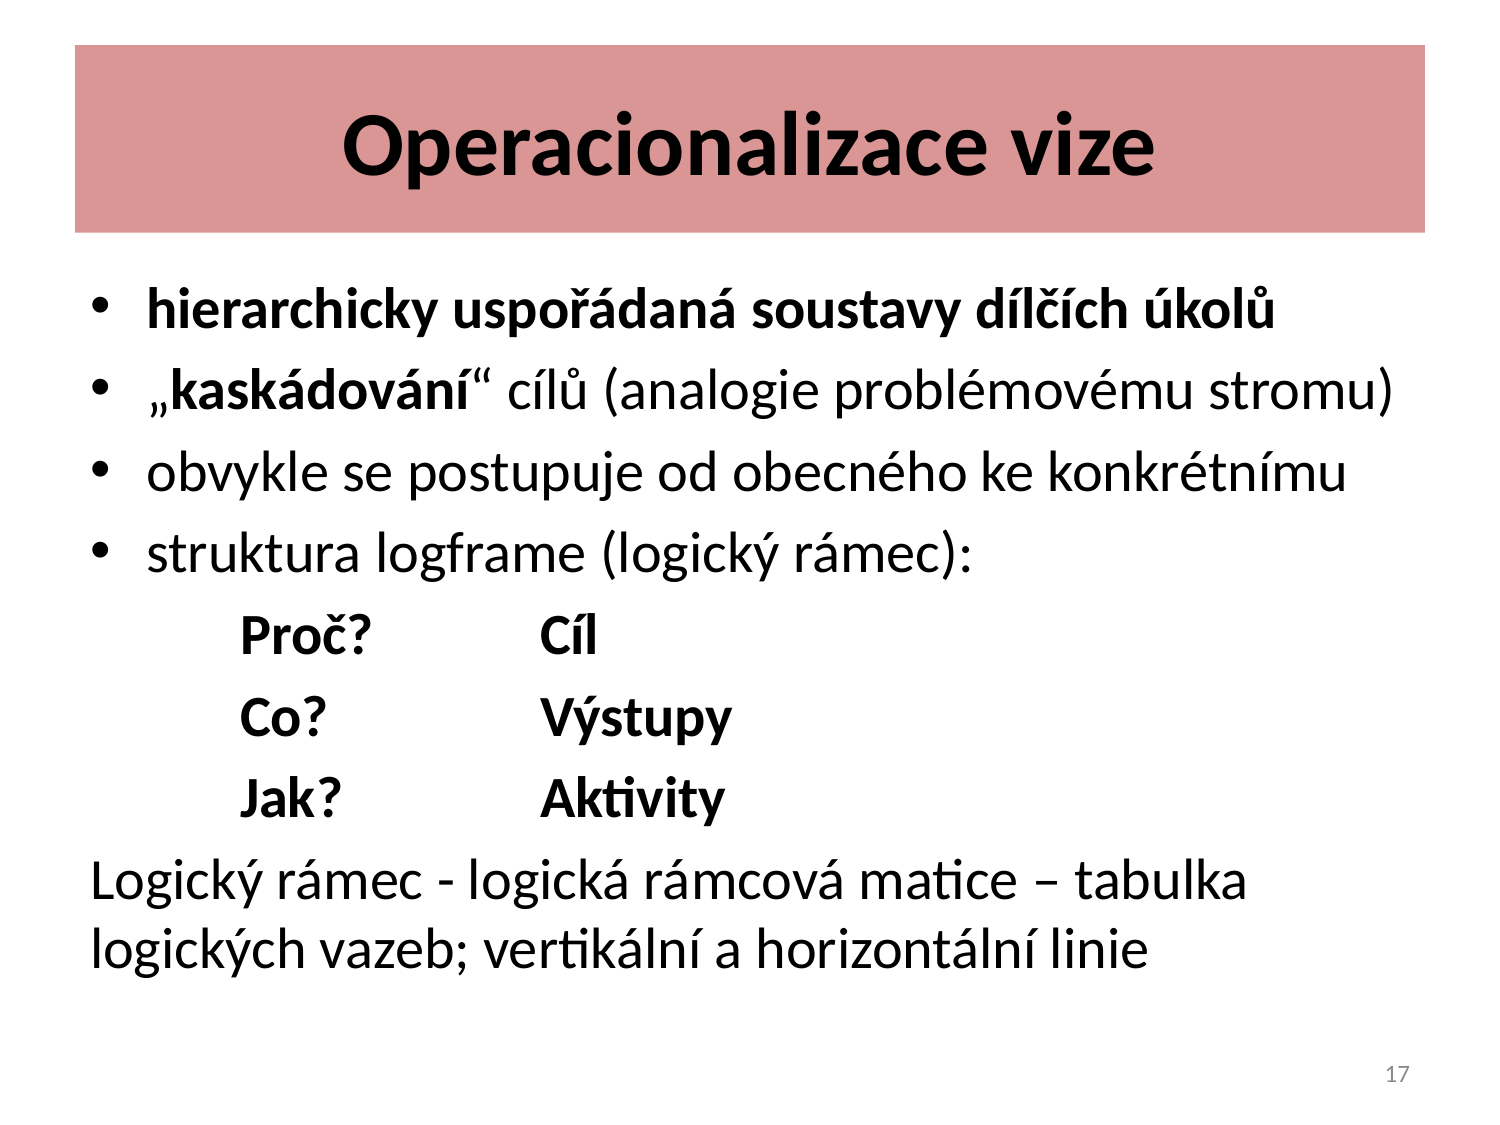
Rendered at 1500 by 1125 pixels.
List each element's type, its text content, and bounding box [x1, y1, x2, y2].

list hierarchicky uspořádaná soustavy dílčích úkolů „kaskádování“ cílů (analogie problémovému stromu) obvykle se postupuje od obecného ke konkrétnímu struktura logframe (logický rámec): Proč? Cíl Co? Výstupy Jak? Aktivity Logický rámec - logická rámcová matice – tabulka logických vazeb; vertikální a horizontální linie [75, 262, 1425, 1005]
slide_number 17 [1074, 1042, 1425, 1103]
title Operacionalizace vize [75, 45, 1425, 233]
